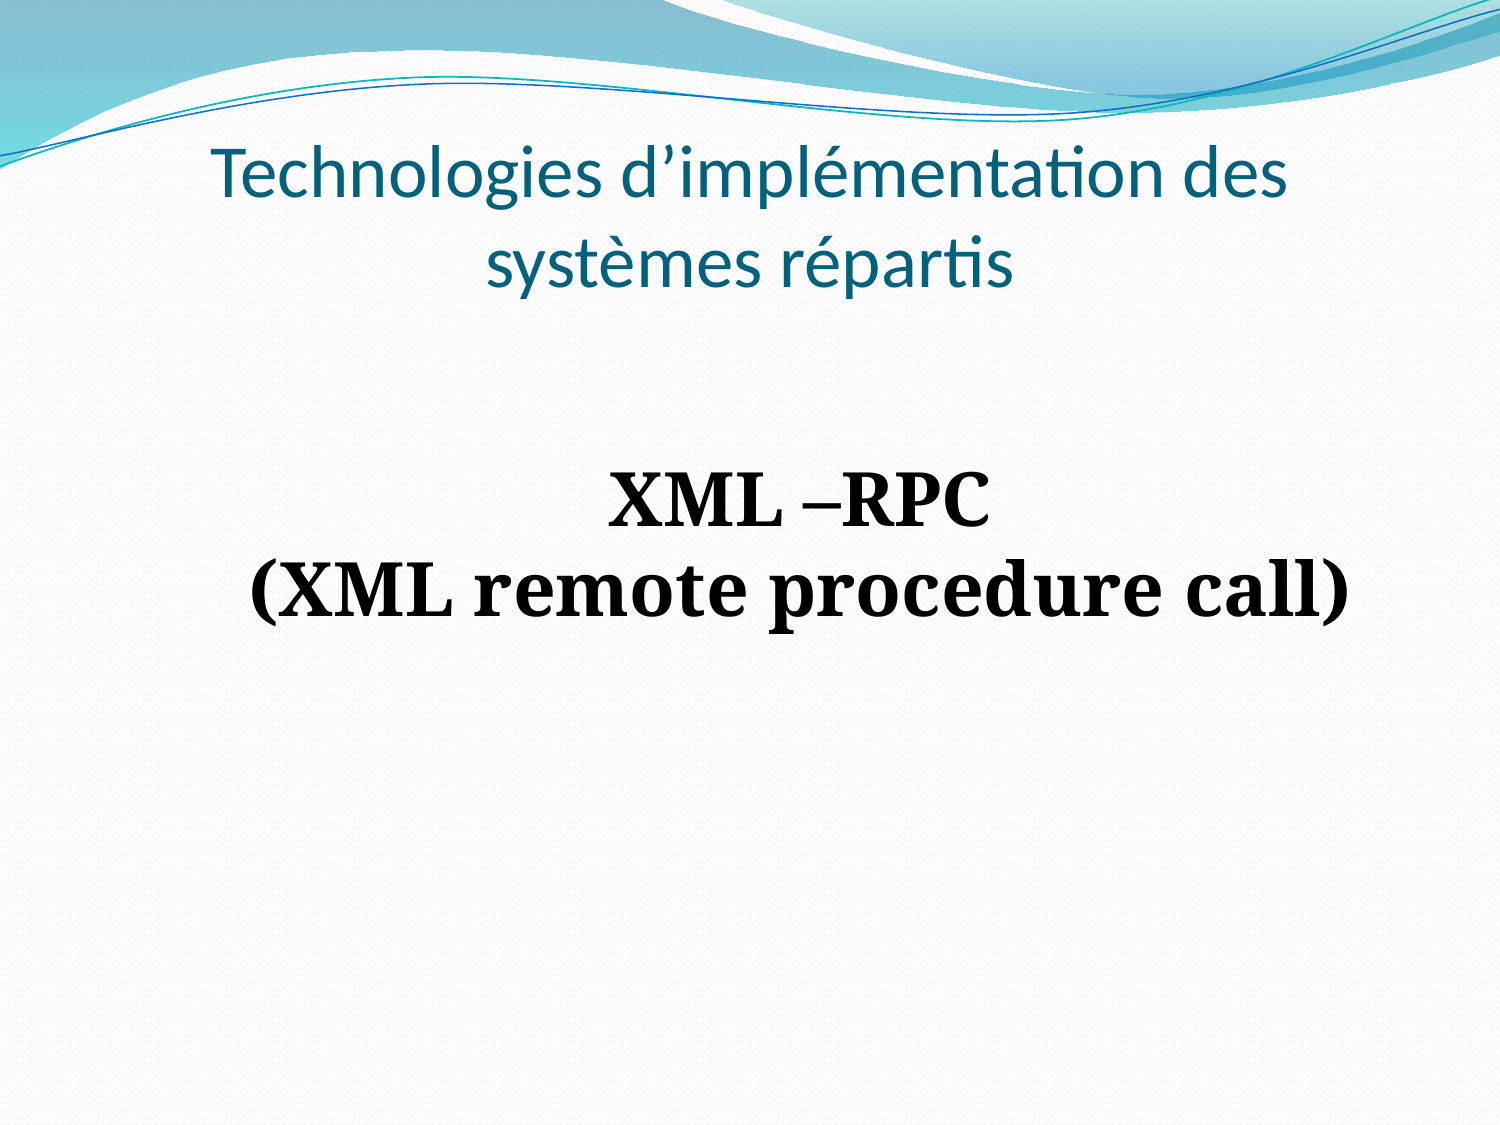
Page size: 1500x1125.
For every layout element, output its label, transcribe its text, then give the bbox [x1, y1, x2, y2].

text_box XML –RPC (XML remote procedure call) [234, 444, 1368, 640]
title Technologies d’implémentation des systèmes répartis [75, 115, 1425, 303]
